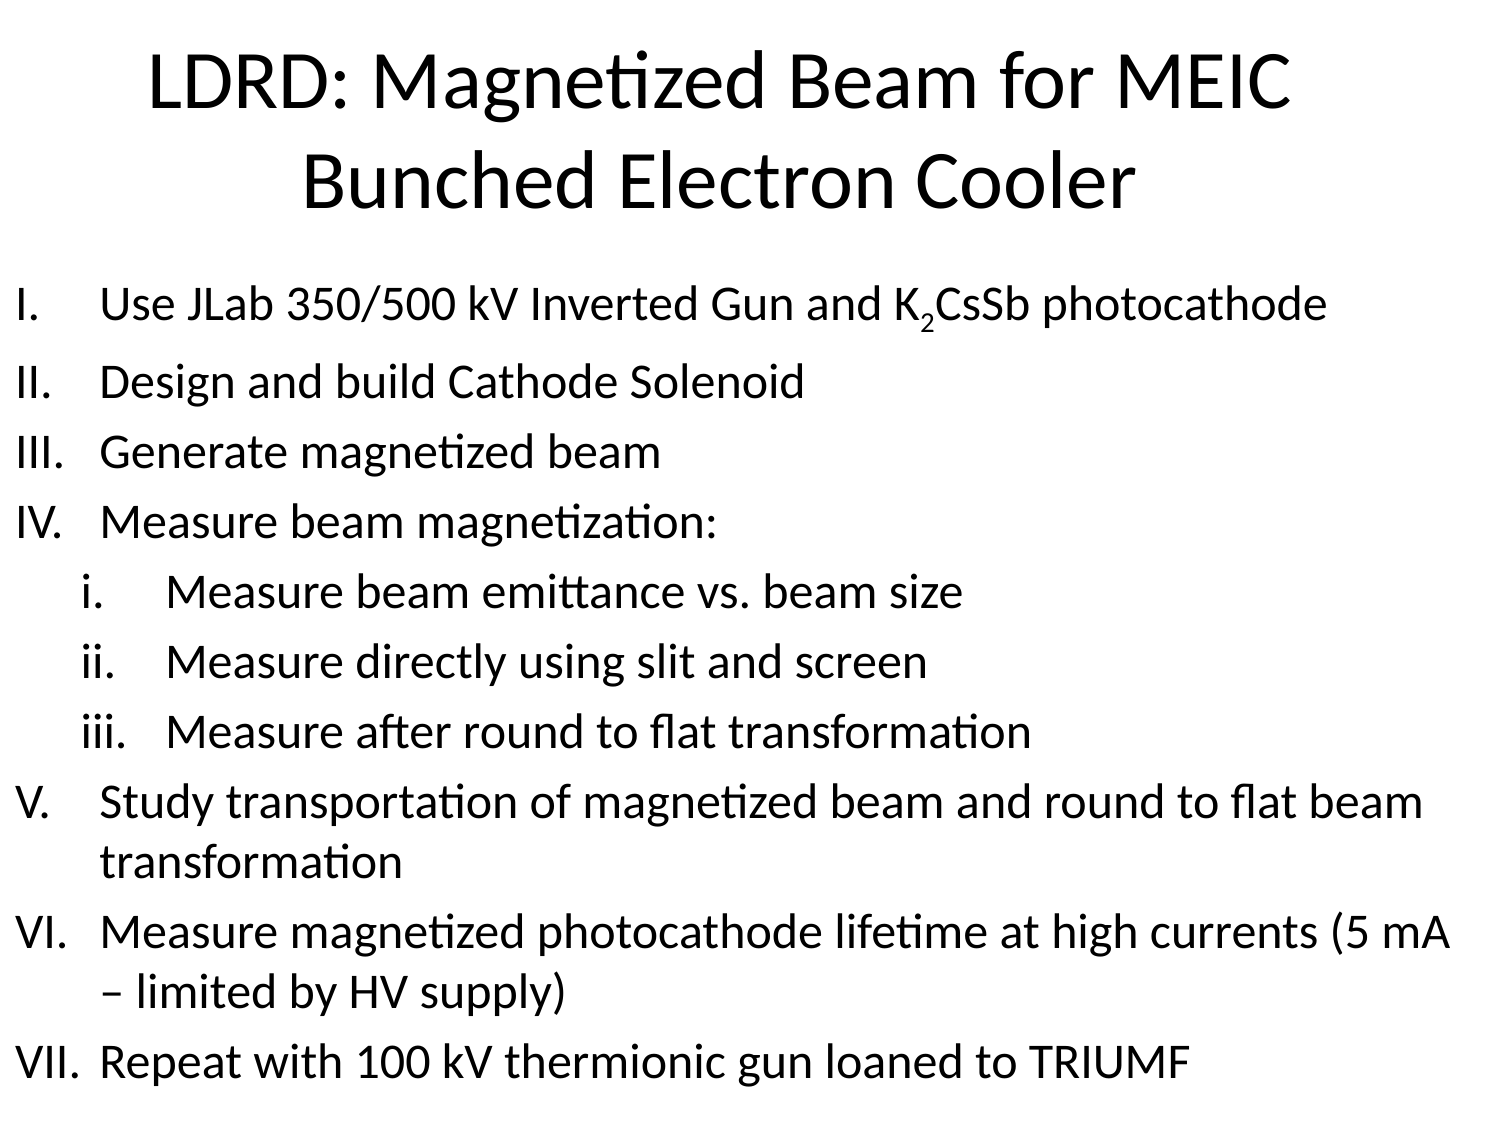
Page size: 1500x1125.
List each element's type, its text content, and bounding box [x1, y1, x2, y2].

title LDRD: Magnetized Beam for MEIC Bunched Electron Cooler [37, 0, 1403, 250]
list Use JLab 350/500 kV Inverted Gun and K2CsSb photocathode Design and build Cathode Solenoid Generate magnetized beam Measure beam magnetization: Measure beam emittance vs. beam size Measure directly using slit and screen Measure after round to flat transformation Study transportation of magnetized beam and round to flat beam transformation Measure magnetized photocathode lifetime at high currents (5 mA – limited by HV supply) Repeat with 100 kV thermionic gun loaned to TRIUMF [0, 262, 1500, 1125]
